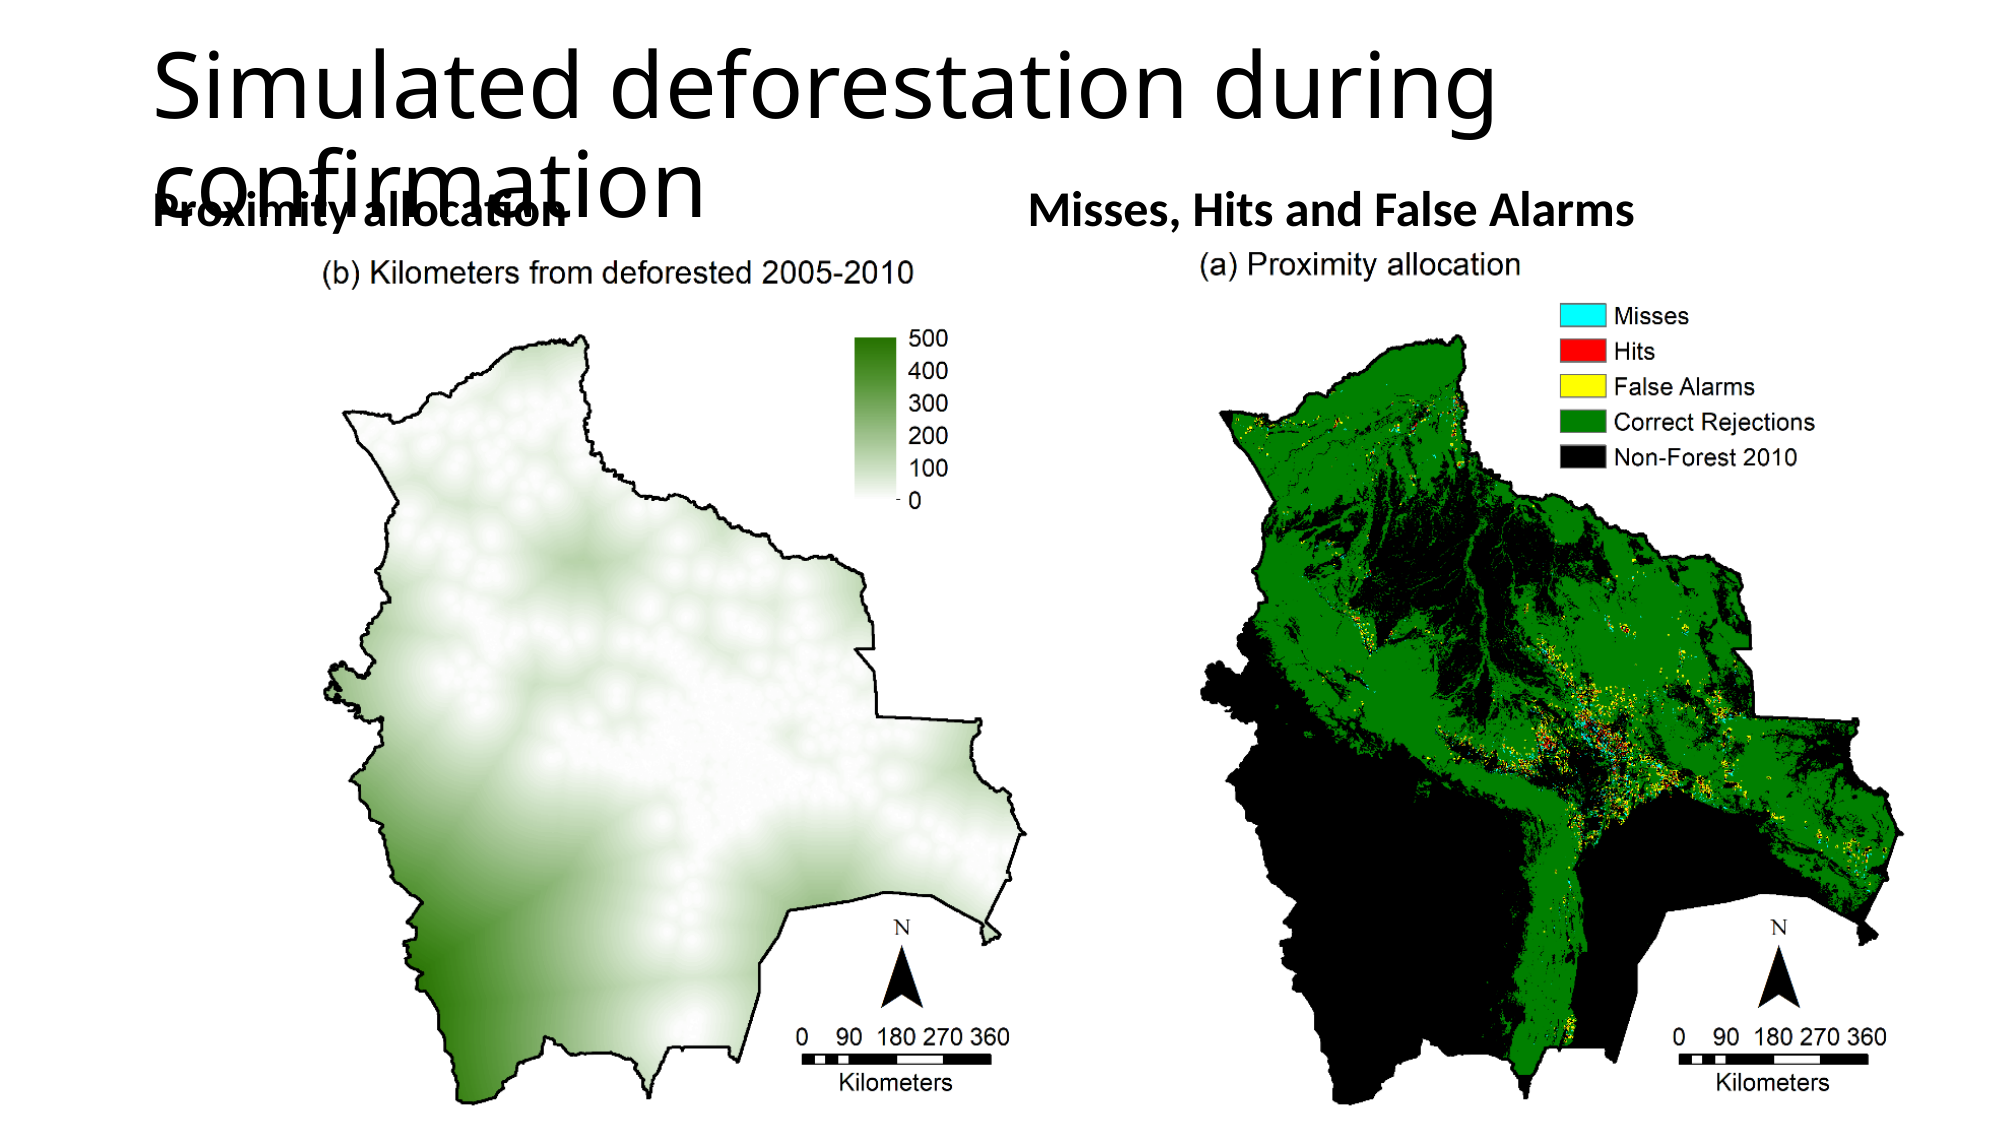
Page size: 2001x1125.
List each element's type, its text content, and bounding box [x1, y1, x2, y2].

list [299, 244, 1078, 1125]
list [1176, 244, 1955, 1125]
title Simulated deforestation during confirmation [137, 29, 1863, 247]
